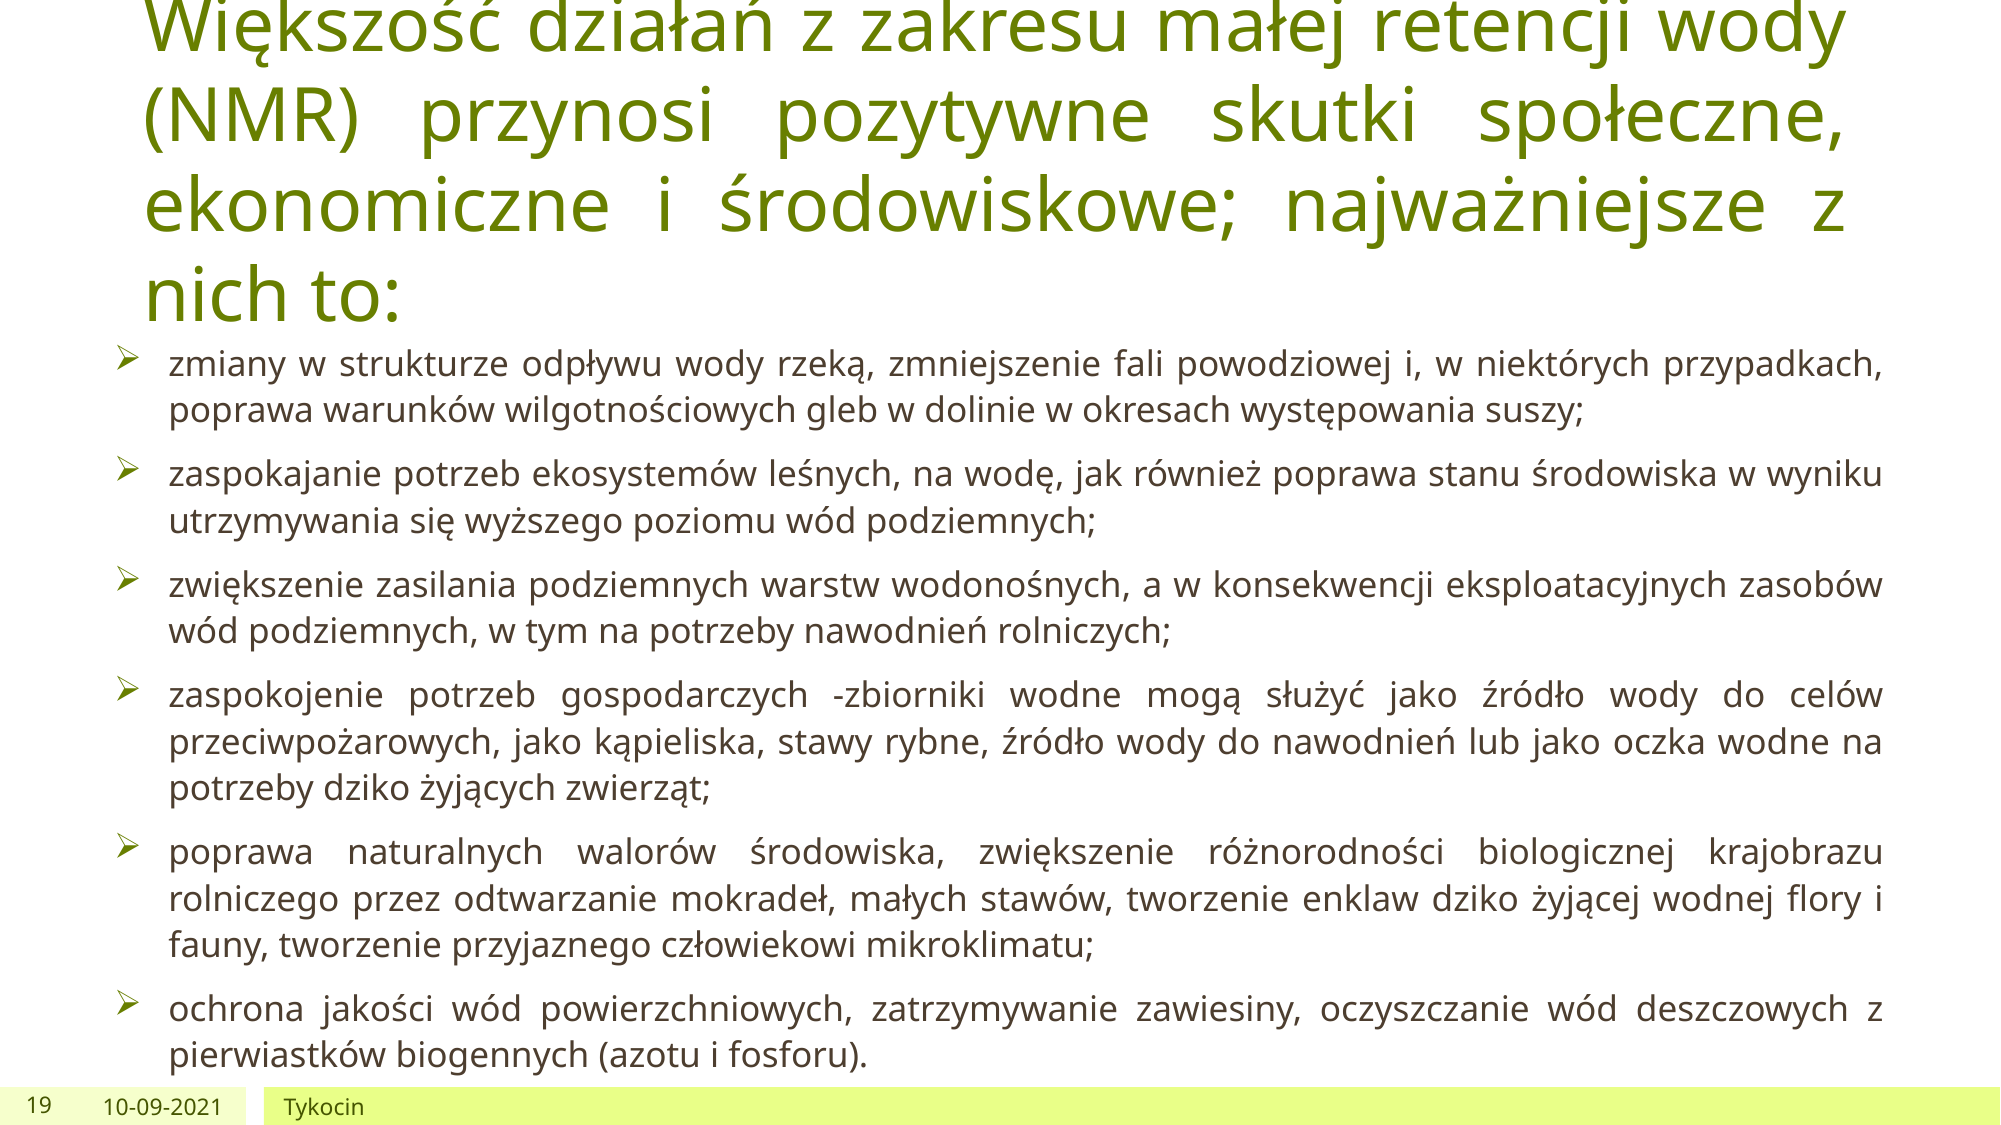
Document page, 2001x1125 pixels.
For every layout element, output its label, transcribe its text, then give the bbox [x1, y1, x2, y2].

list zmiany w strukturze odpływu wody rzeką, zmniejszenie fali powodziowej i, w niektórych przypadkach, poprawa warunków wilgotnościowych gleb w dolinie w okresach występowania suszy; zaspokajanie potrzeb ekosystemów leśnych, na wodę, jak również poprawa stanu środowiska w wyniku utrzymywania się wyższego poziomu wód podziemnych; zwiększenie zasilania podziemnych warstw wodonośnych, a w konsekwencji eksploatacyjnych zasobów wód podziemnych, w tym na potrzeby nawodnień rolniczych; zaspokojenie potrzeb gospodarczych -zbiorniki wodne mogą służyć jako źródło wody do celów przeciwpożarowych, jako kąpieliska, stawy rybne, źródło wody do nawodnień lub jako oczka wodne na potrzeby dziko żyjących zwierząt; poprawa naturalnych walorów środowiska, zwiększenie różnorodności biologicznej krajobrazu rolniczego przez odtwarzanie mokradeł, małych stawów, tworzenie enklaw dziko żyjącej wodnej flory i fauny, tworzenie przyjaznego człowiekowi mikroklimatu; ochrona jakości wód powierzchniowych, zatrzymywanie zawiesiny, oczyszczanie wód deszczowych z pierwiastków biogennych (azotu i fosforu). [99, 329, 1901, 1088]
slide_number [74, 1087, 239, 1125]
footer Tykocin [268, 1087, 1769, 1125]
slide_number 19 [0, 1087, 68, 1125]
title Większość działań z zakresu małej retencji wody (NMR) przynosi pozytywne skutki społeczne, ekonomiczne i środowiskowe; najważniejsze z nich to: [128, 24, 1863, 329]
